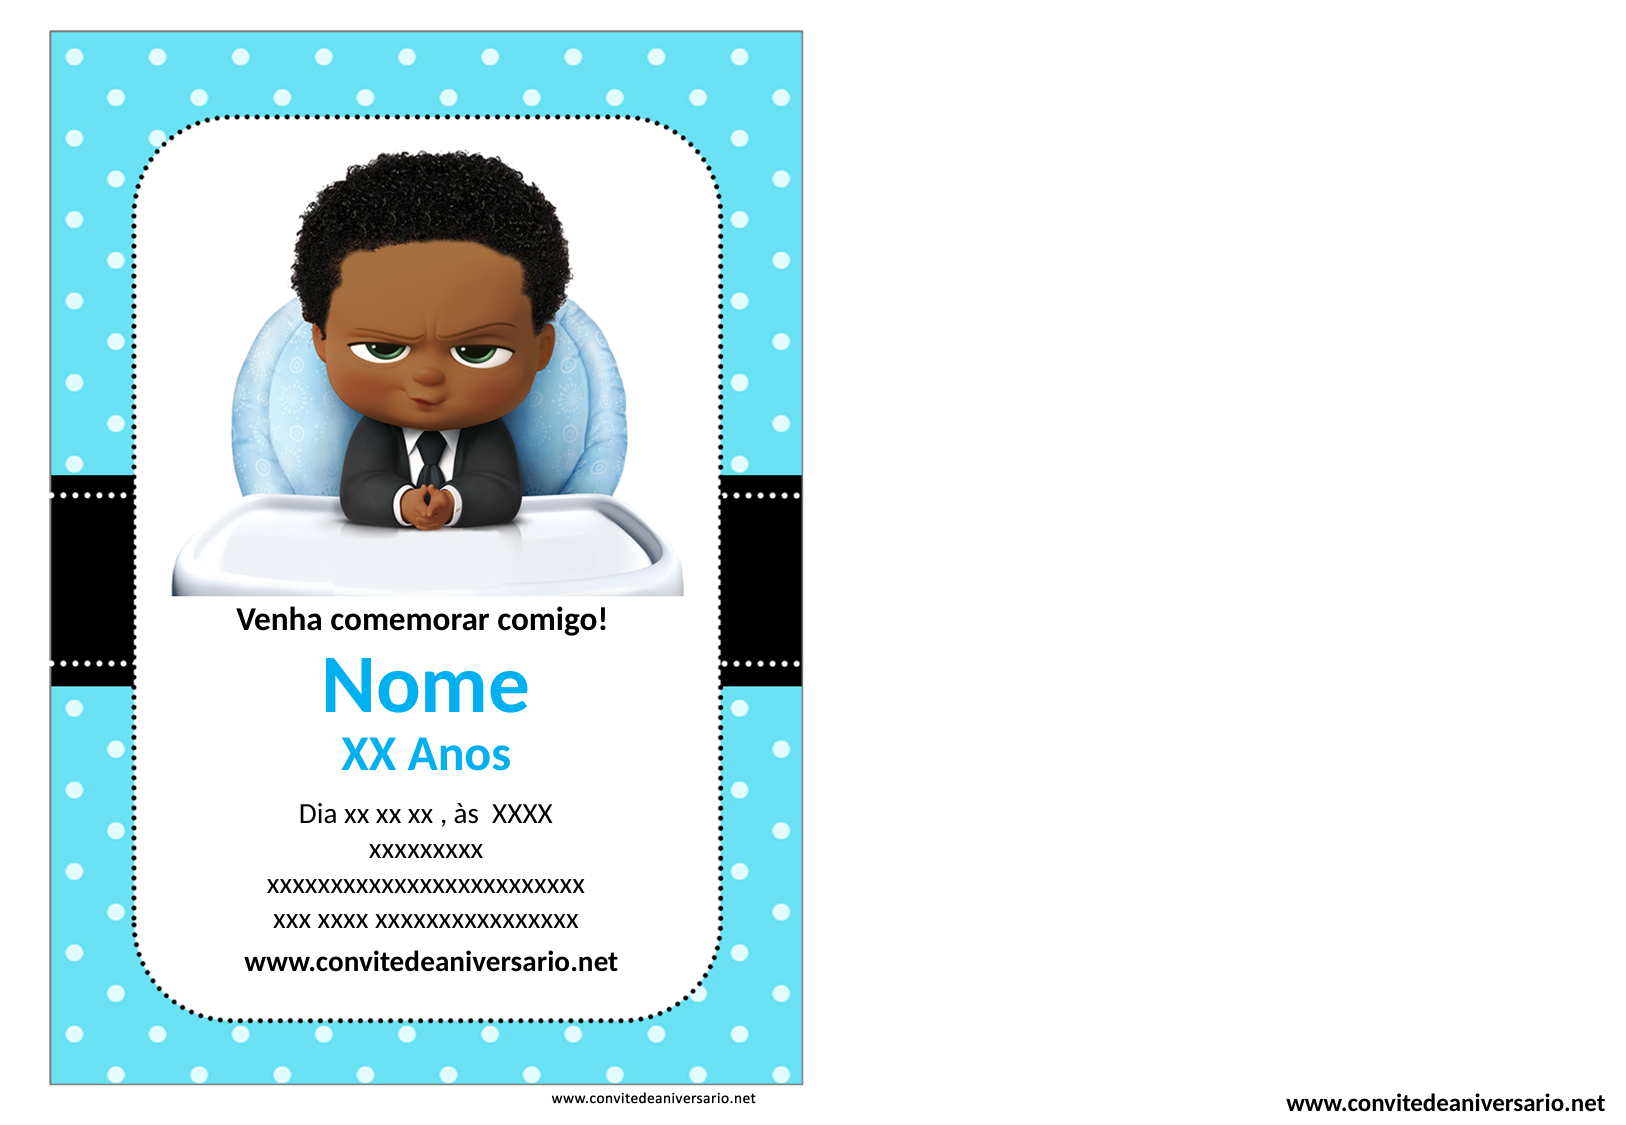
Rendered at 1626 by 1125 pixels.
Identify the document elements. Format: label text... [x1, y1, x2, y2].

text_box www.convitedeaniversario.net [1271, 1079, 1622, 1125]
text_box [27, 16, 825, 1109]
